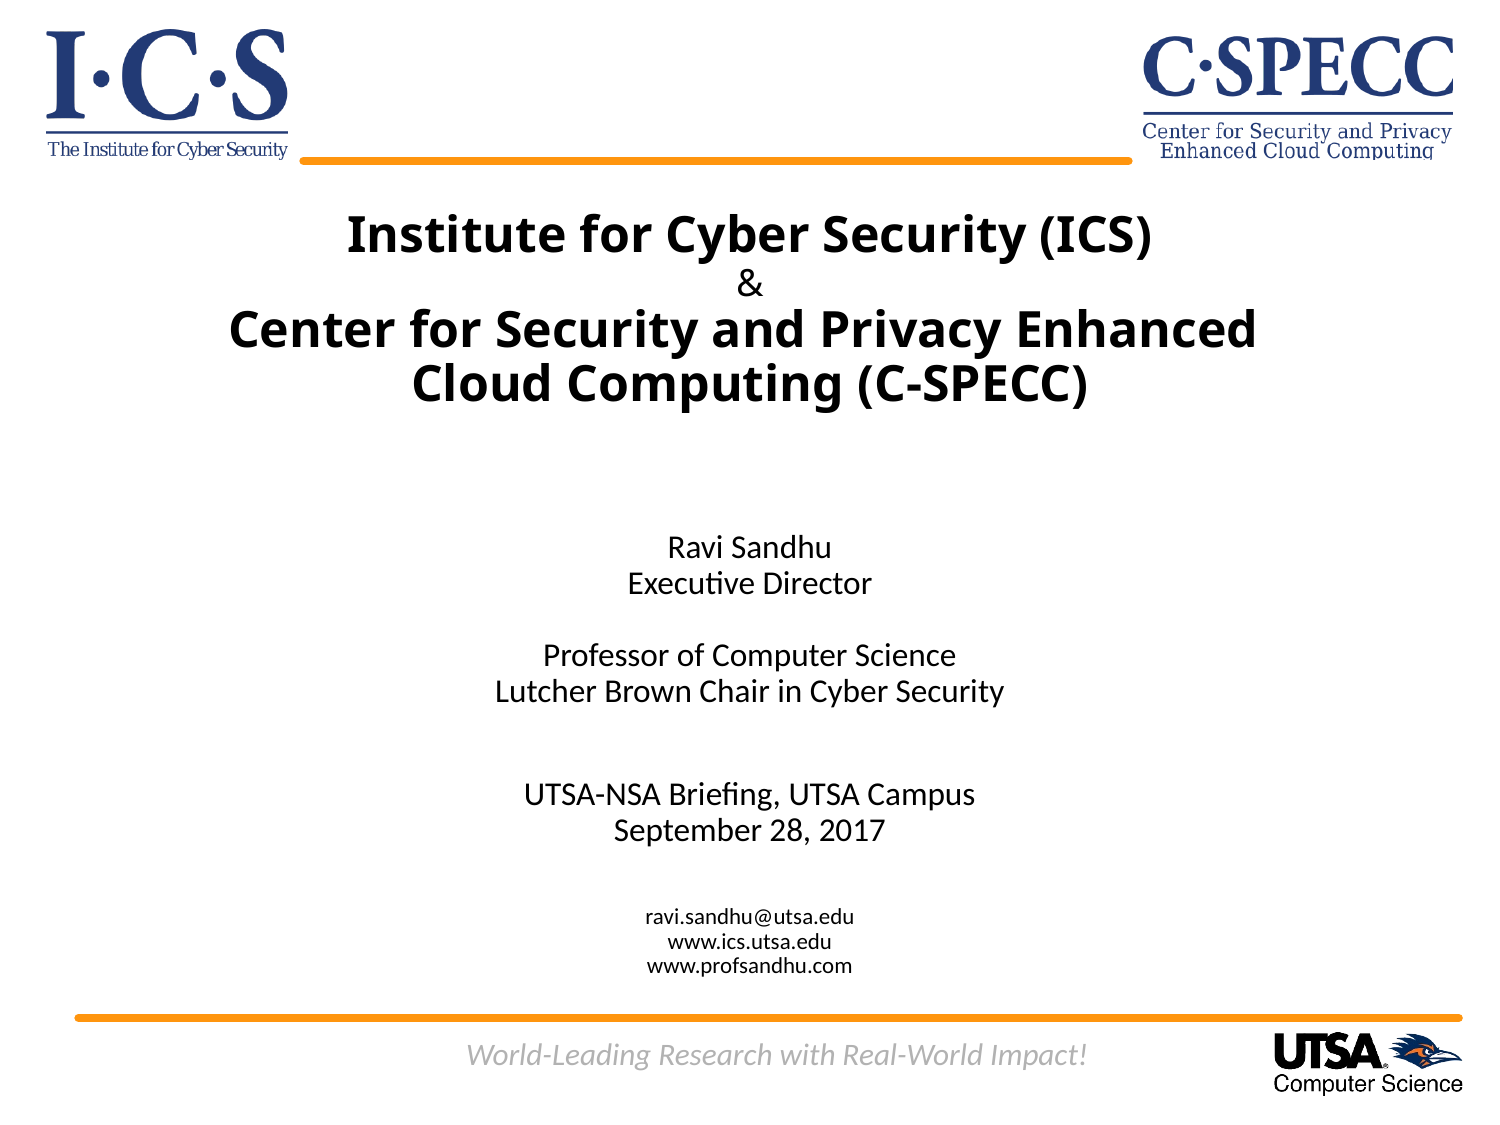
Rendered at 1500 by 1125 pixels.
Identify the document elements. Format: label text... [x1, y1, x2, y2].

subtitle Ravi Sandhu Executive Director Professor of Computer Science Lutcher Brown Chair in Cyber Security UTSA-NSA Briefing, UTSA Campus September 28, 2017 ravi.sandhu@utsa.edu www.ics.utsa.edu www.profsandhu.com [187, 479, 1313, 863]
picture [1143, 36, 1453, 160]
title Institute for Cyber Security (ICS) & Center for Security and Privacy Enhanced Cloud Computing (C-SPECC) [187, 163, 1313, 479]
picture [46, 29, 288, 160]
picture [1264, 1022, 1473, 1098]
footer World-Leading Research with Real-World Impact! [450, 1023, 1105, 1084]
